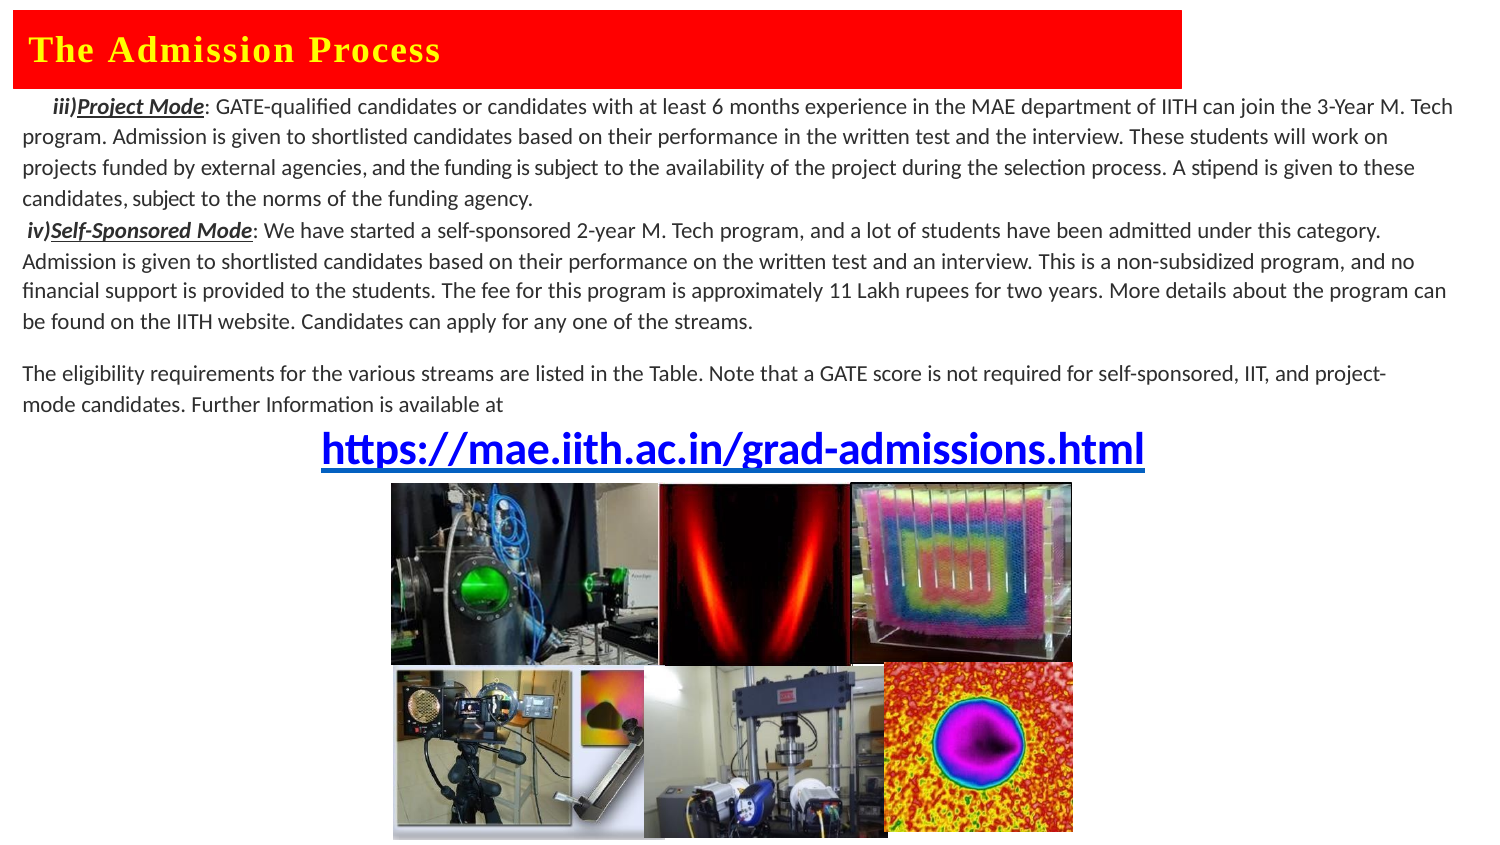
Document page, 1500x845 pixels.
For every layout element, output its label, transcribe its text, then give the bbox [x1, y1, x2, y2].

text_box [390, 482, 1073, 840]
title The Admission Process [26, 23, 448, 167]
text_box Project Mode: GATE-qualified candidates or candidates with at least 6 months experience in the MAE department of IITH can join the 3-Year M. Tech program. Admission is given to shortlisted candidates based on their performance in the written test and the interview. These students will work on projects funded by external agencies, and the funding is subject to the availability of the project during the selection process. A stipend is given to these candidates, subject to the norms of the funding agency. Self-Sponsored Mode: We have started a self-sponsored 2-year M. Tech program, and a lot of students have been admitted under this category. Admission is given to shortlisted candidates based on their performance on the written test and an interview. This is a non-subsidized program, and no financial support is provided to the students. The fee for this program is approximately 11 Lakh rupees for two years. More details about the program can be found on the IITH website. Candidates can apply for any one of the streams. The eligibility requirements for the various streams are listed in the Table. Note that a GATE score is not required for self-sponsored, IIT, and project-mode candidates. Further Information is available at https://mae.iith.ac.in/grad-admissions.html [20, 85, 1463, 474]
